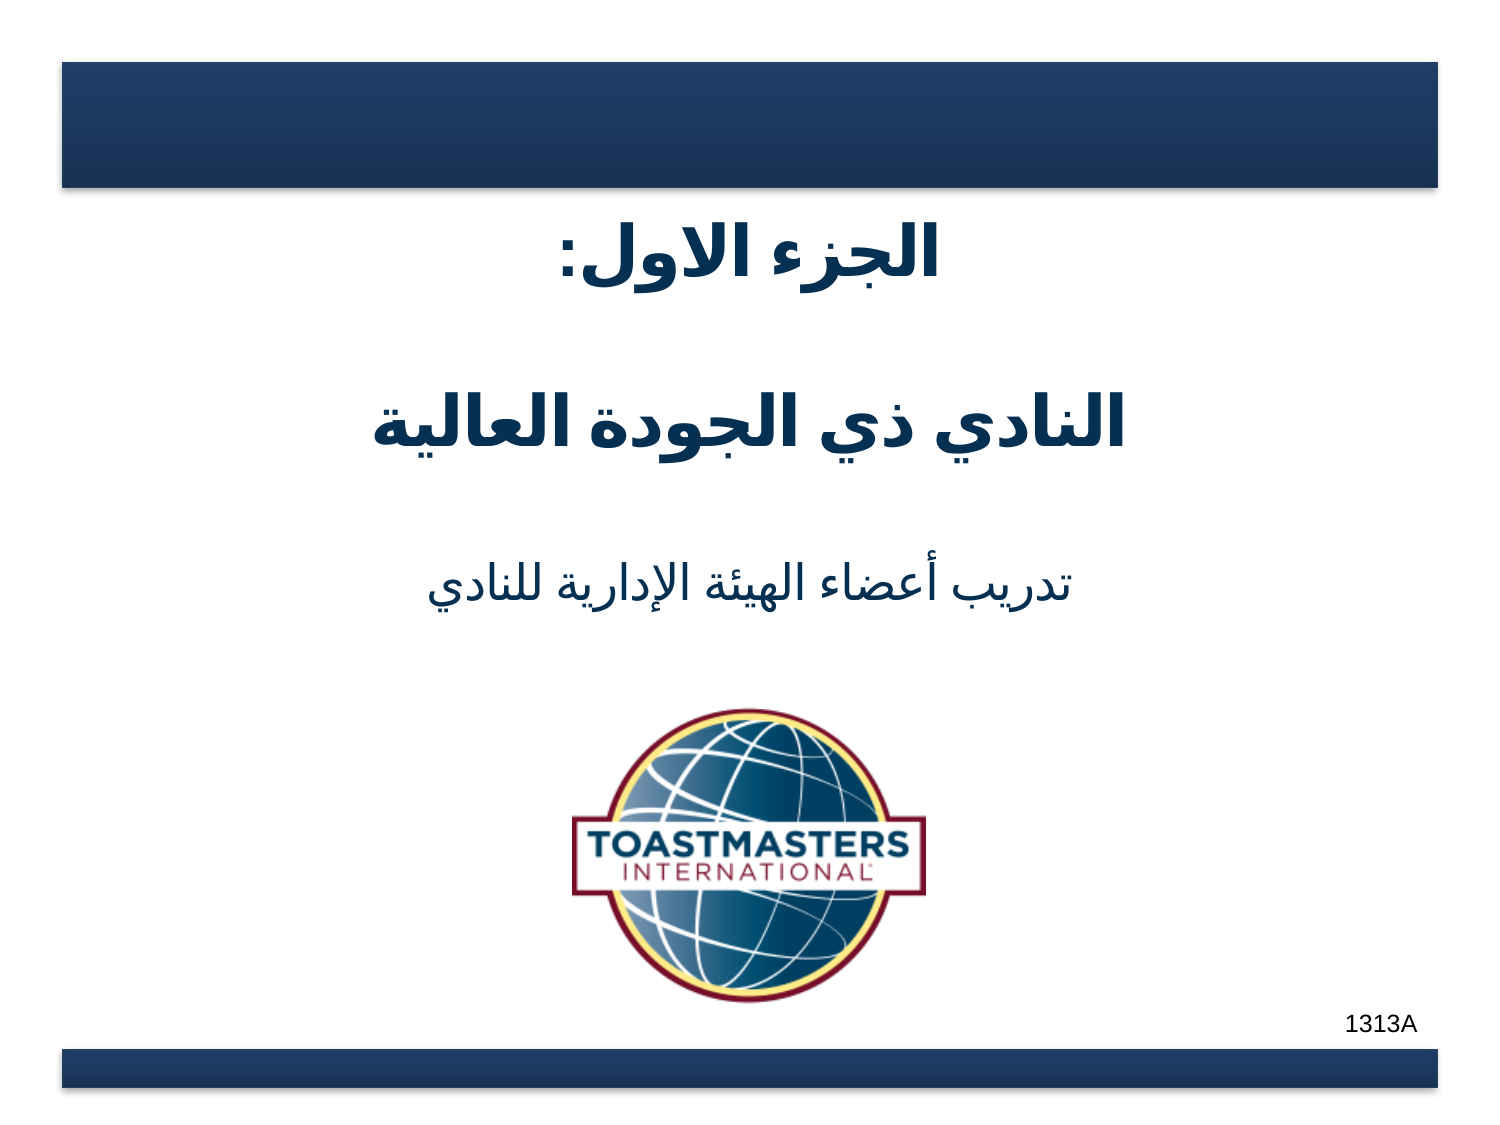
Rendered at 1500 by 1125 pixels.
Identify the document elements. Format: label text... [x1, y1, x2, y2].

title الجزء الاول: النادي ذي الجودة العالية [112, 212, 1388, 454]
subtitle تدريب أعضاء الهيئة الإدارية للنادي [112, 549, 1388, 713]
text_box 1313A [1325, 999, 1438, 1045]
picture [572, 713, 926, 1013]
